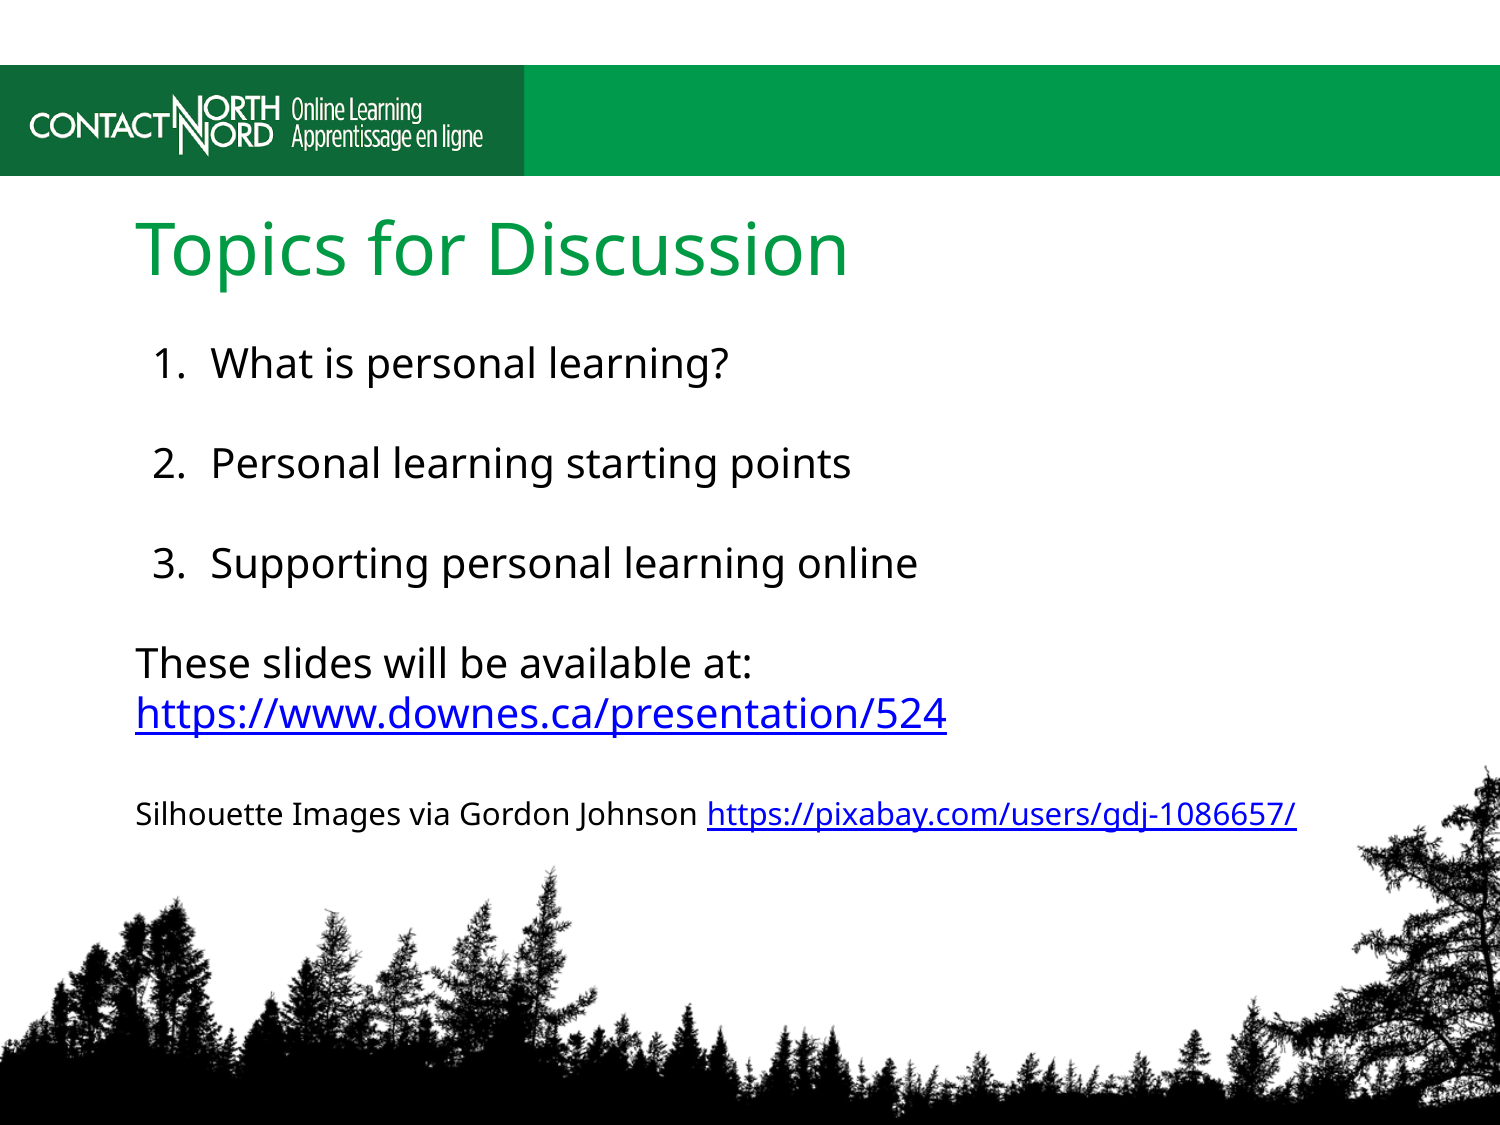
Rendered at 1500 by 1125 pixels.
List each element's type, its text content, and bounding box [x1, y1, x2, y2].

title Topics for Discussion [120, 181, 1372, 311]
picture [0, 65, 1500, 176]
text_box What is personal learning? Personal learning starting points Supporting personal learning online These slides will be available at: https://www.downes.ca/presentation/524 Silhouette Images via Gordon Johnson https://pixabay.com/users/gdj-1086657/ [120, 322, 1326, 766]
picture [0, 613, 1500, 1125]
